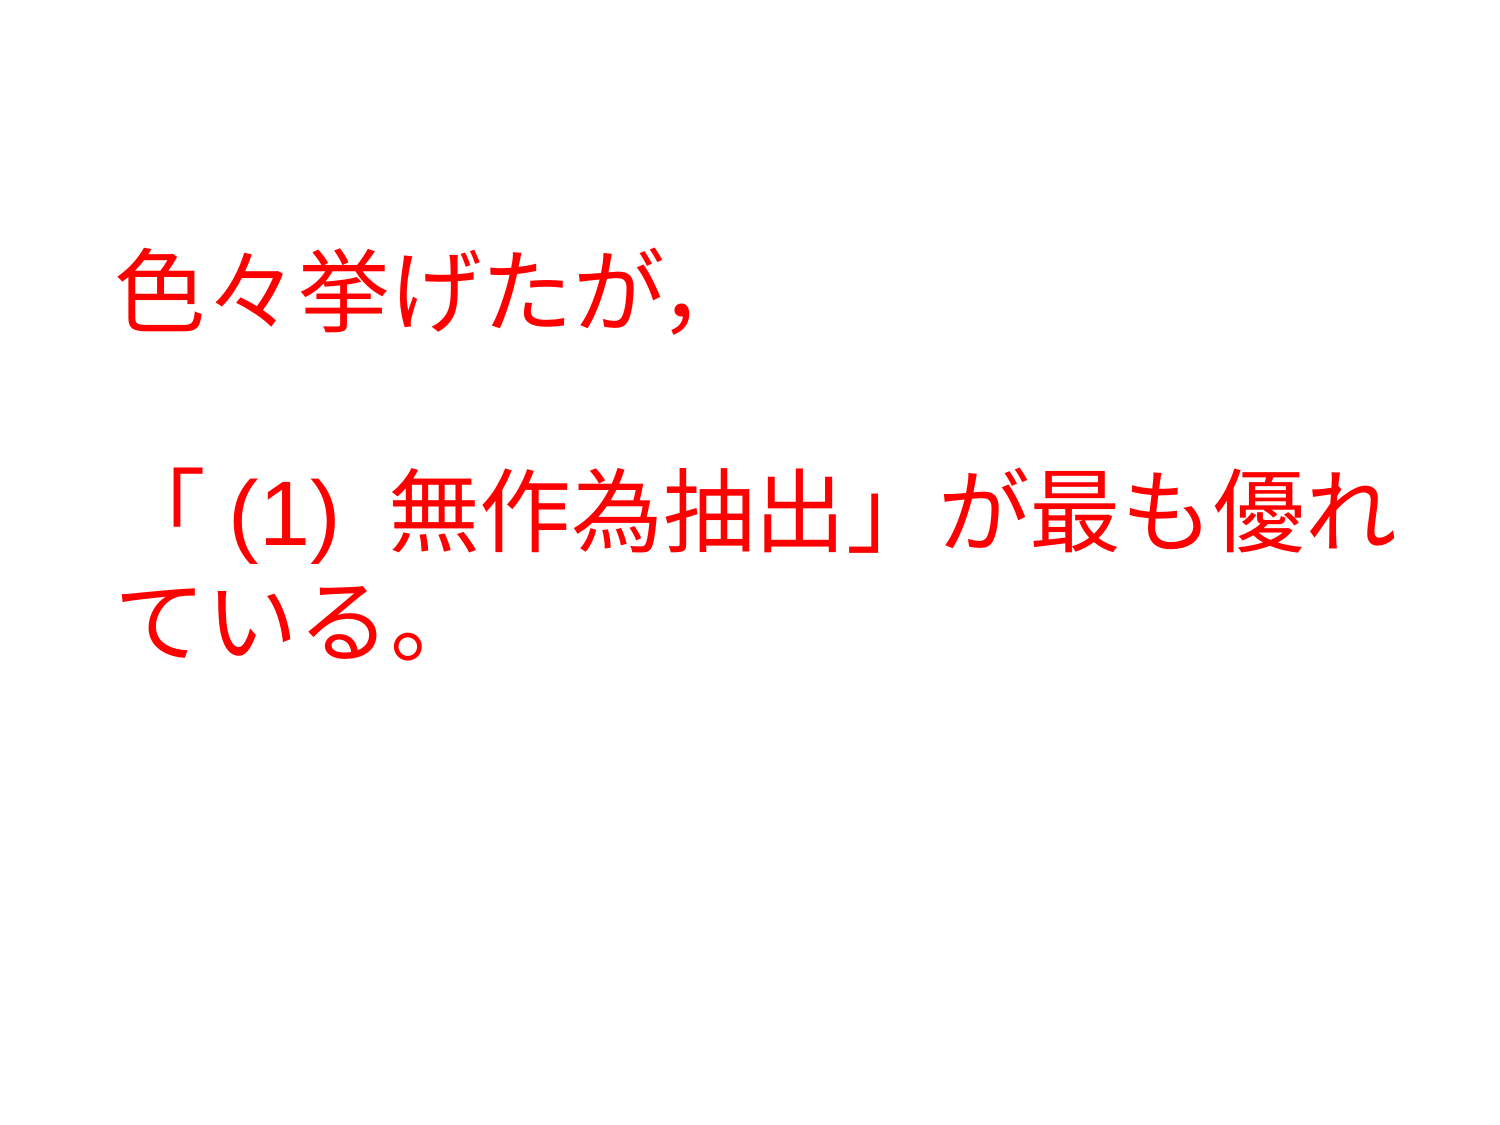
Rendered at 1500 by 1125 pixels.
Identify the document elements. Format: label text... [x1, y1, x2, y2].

text_box 色々挙げたが， 「(1) 無作為抽出」が最も優れている。 [100, 66, 1459, 1083]
